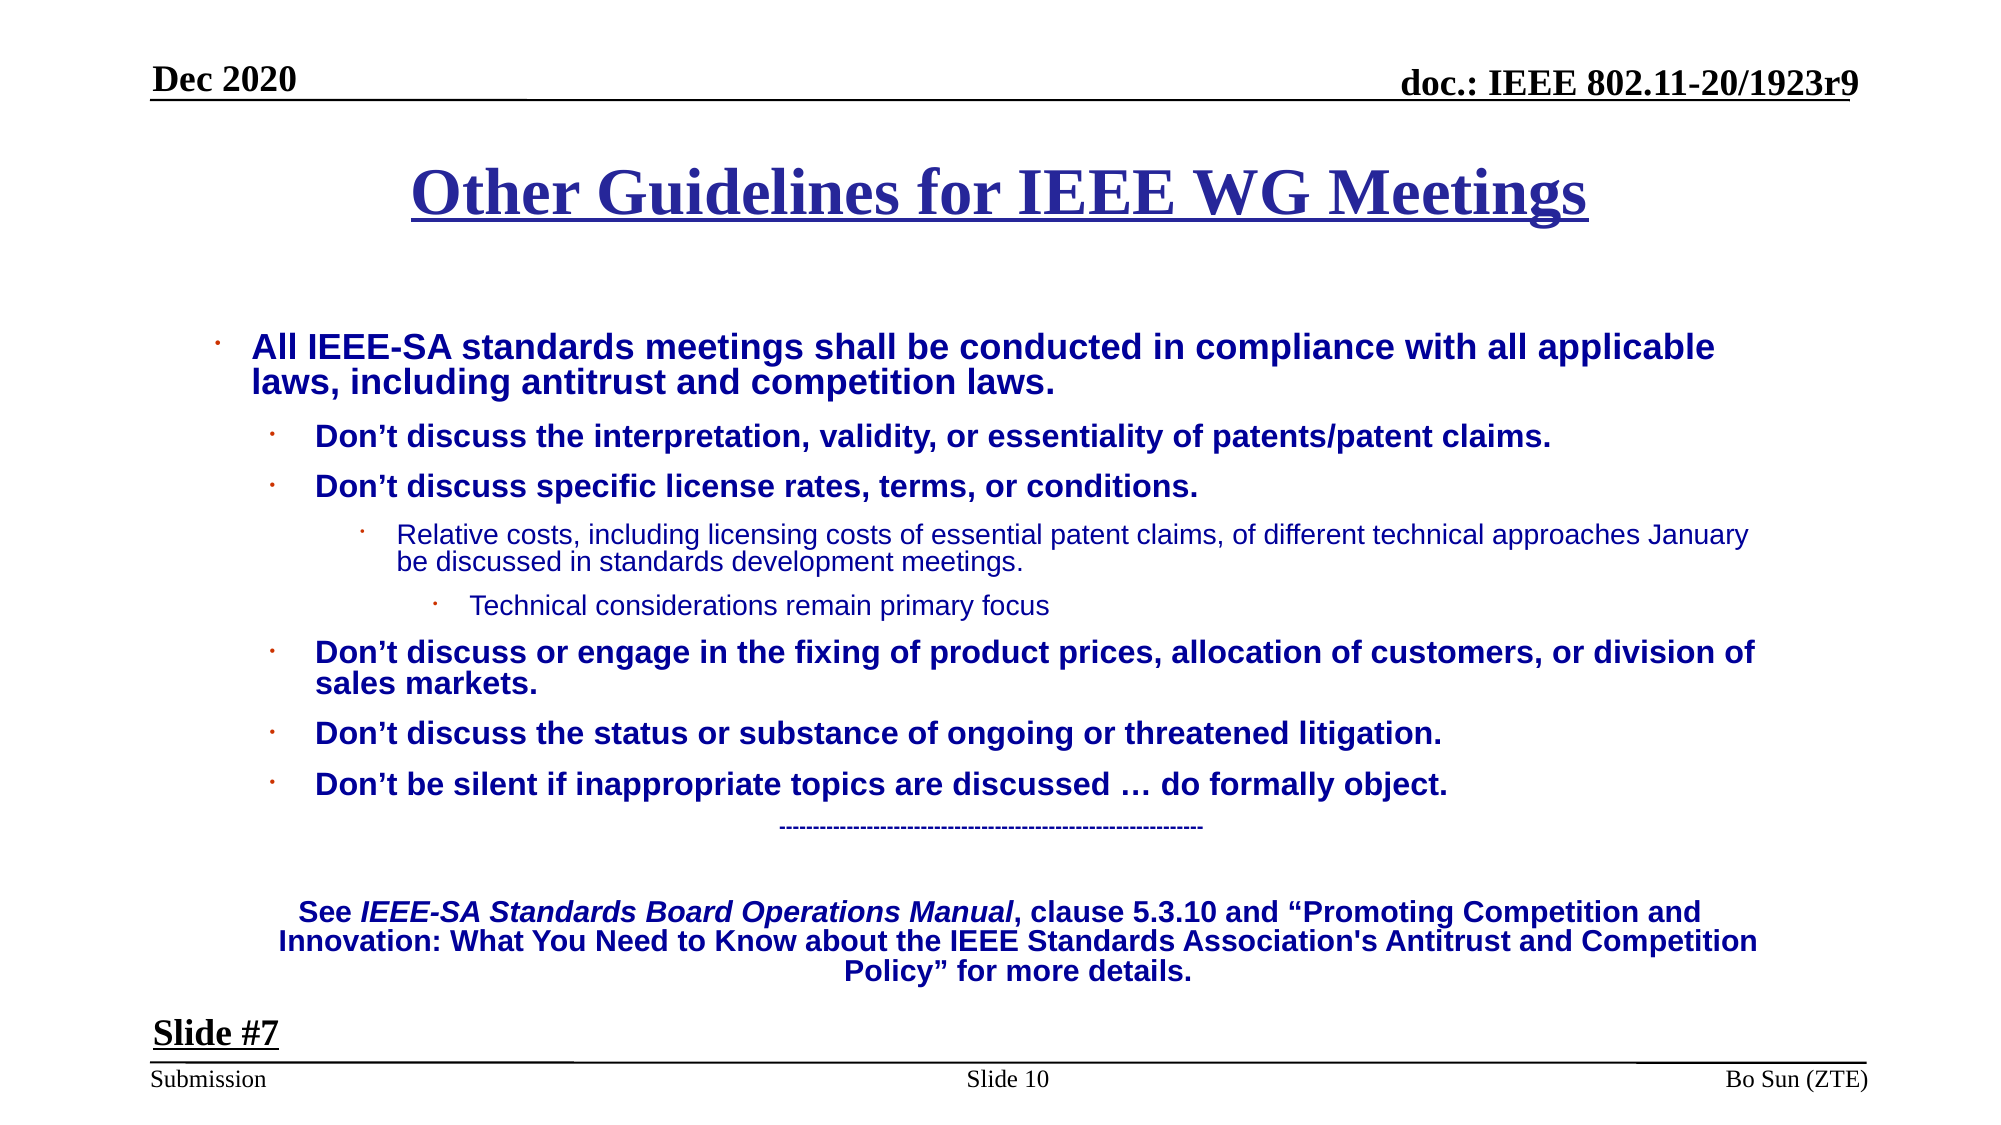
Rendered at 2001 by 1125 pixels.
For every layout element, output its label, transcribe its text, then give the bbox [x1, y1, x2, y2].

footer Bo Sun (ZTE) [1171, 1061, 1869, 1093]
slide_number Slide 10 [949, 1061, 1067, 1123]
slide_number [152, 54, 563, 100]
text_box Other Guidelines for IEEE WG Meetings [362, 100, 1638, 276]
text_box Slide #7 [138, 1000, 295, 1061]
text_box All IEEE-SA standards meetings shall be conducted in compliance with all applicable laws, including antitrust and competition laws. Don’t discuss the interpretation, validity, or essentiality of patents/patent claims. Don’t discuss specific license rates, terms, or conditions. Relative costs, including licensing costs of essential patent claims, of different technical approaches January be discussed in standards development meetings. Technical considerations remain primary focus Don’t discuss or engage in the fixing of product prices, allocation of customers, or division of sales markets. Don’t discuss the status or substance of ongoing or threatened litigation. Don’t be silent if inappropriate topics are discussed … do formally object. --------------------------------------------------------------- See IEEE-SA Standards Board Operations Manual, clause 5.3.10 and “Promoting Competition and Innovation: What You Need to Know about the IEEE Standards Association's Antitrust and Competition Policy” for more details. [200, 300, 1800, 1000]
